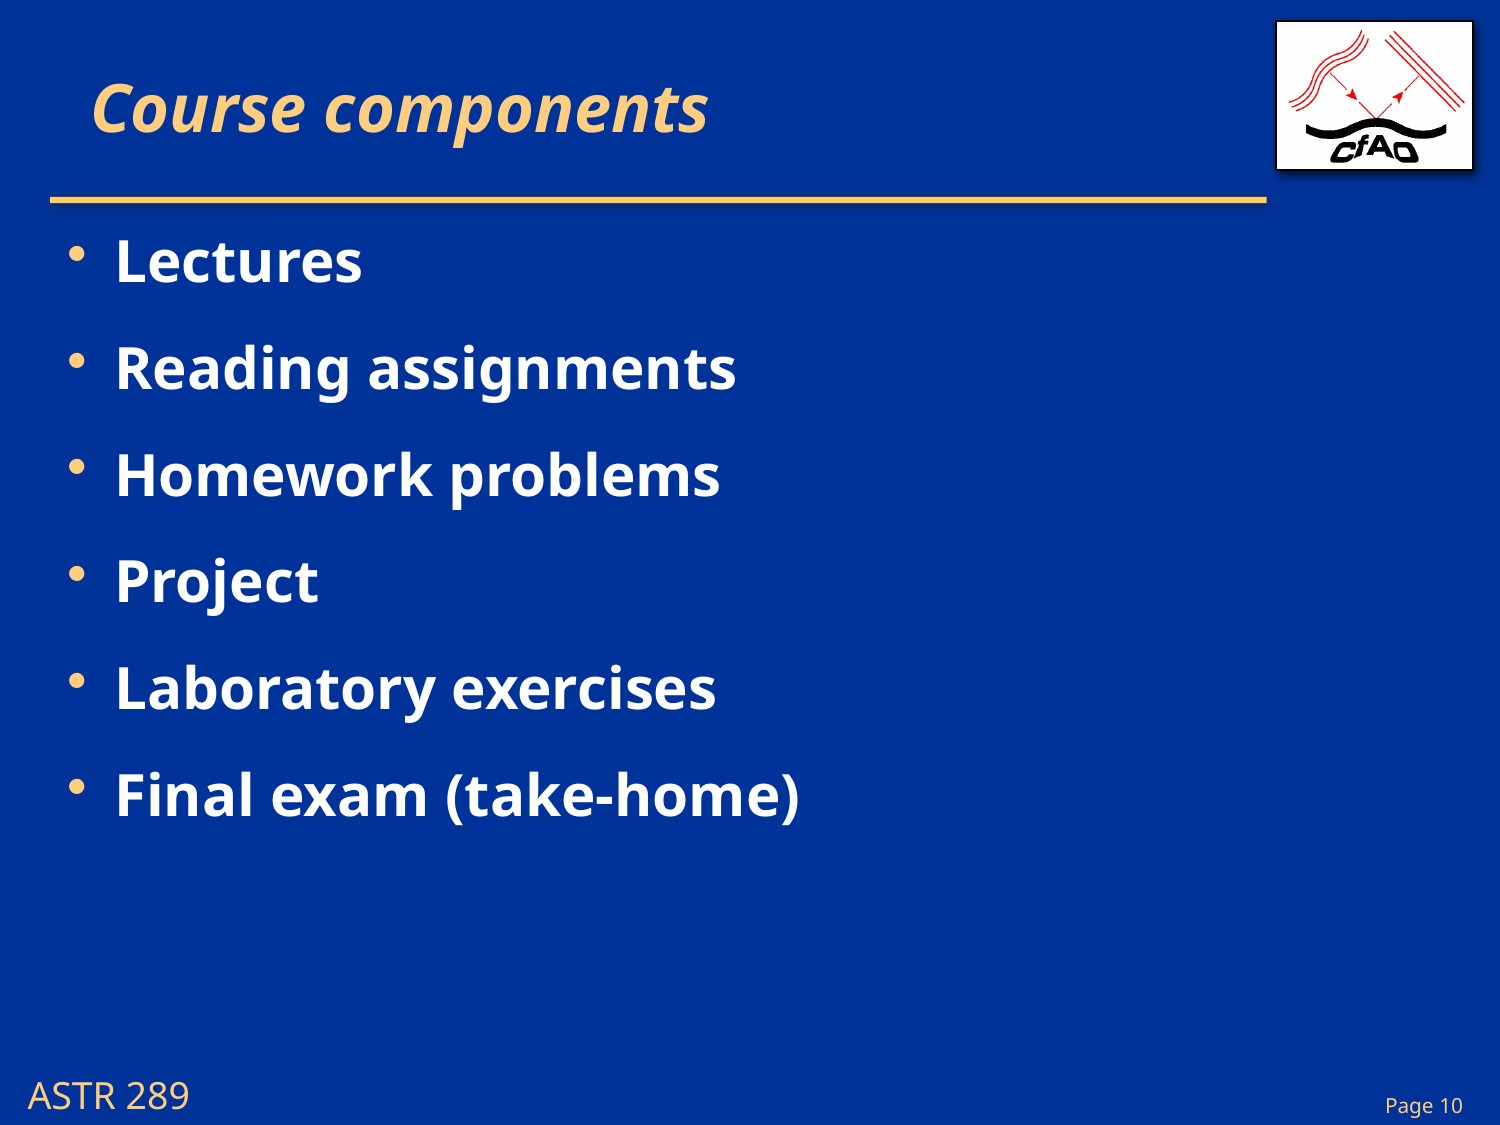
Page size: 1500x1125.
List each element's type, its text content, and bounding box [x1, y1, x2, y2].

title Course components [74, 0, 1251, 213]
list Lectures Reading assignments Homework problems Project Laboratory exercises Final exam (take-home) [51, 224, 1453, 1026]
picture [1277, 22, 1472, 169]
